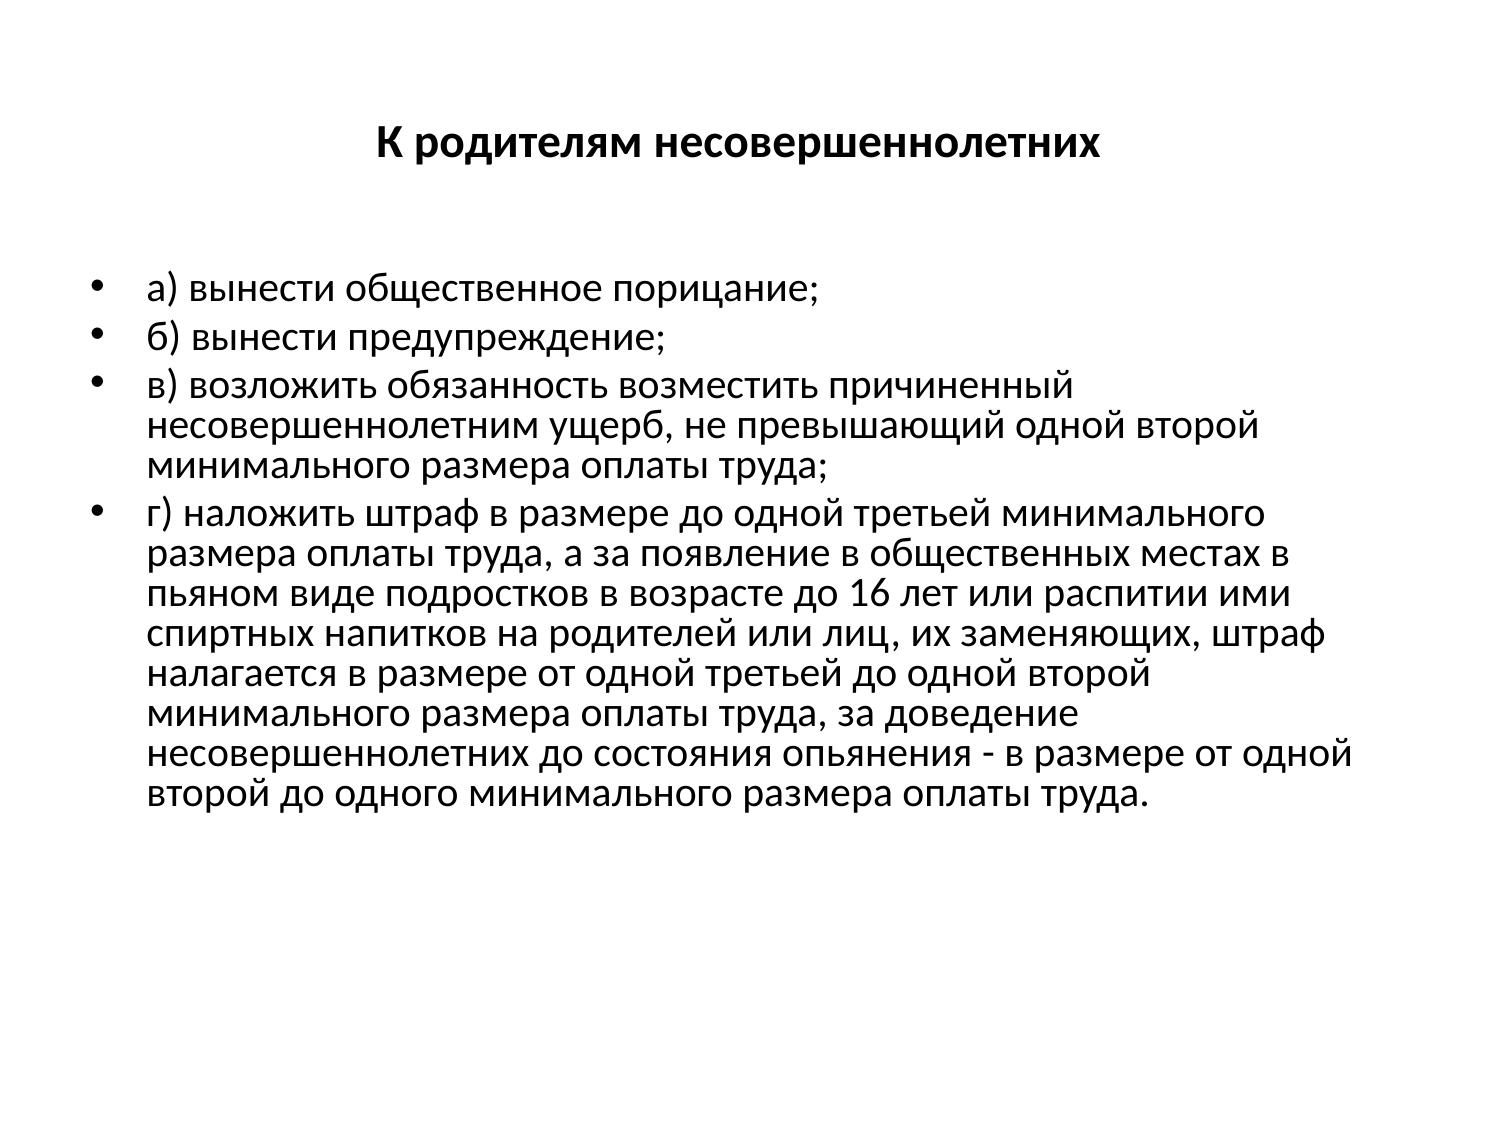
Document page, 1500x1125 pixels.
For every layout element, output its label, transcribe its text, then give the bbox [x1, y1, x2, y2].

title К родителям несовершеннолетних [75, 45, 1425, 233]
list а) вынести общественное порицание; б) вынести предупреждение; в) возложить обязанность возместить причиненный несовершеннолетним ущерб, не превышающий одной второй минимального размера оплаты труда; г) наложить штраф в размере до одной третьей минимального размера оплаты труда, а за появление в общественных местах в пьяном виде подростков в возрасте до 16 лет или распитии ими спиртных напитков на родителей или лиц, их заменяющих, штраф налагается в размере от одной третьей до одной второй минимального размера оплаты труда, за доведение несовершеннолетних до состояния опьянения - в размере от одной второй до одного минимального размера оплаты труда. [75, 262, 1425, 1005]
